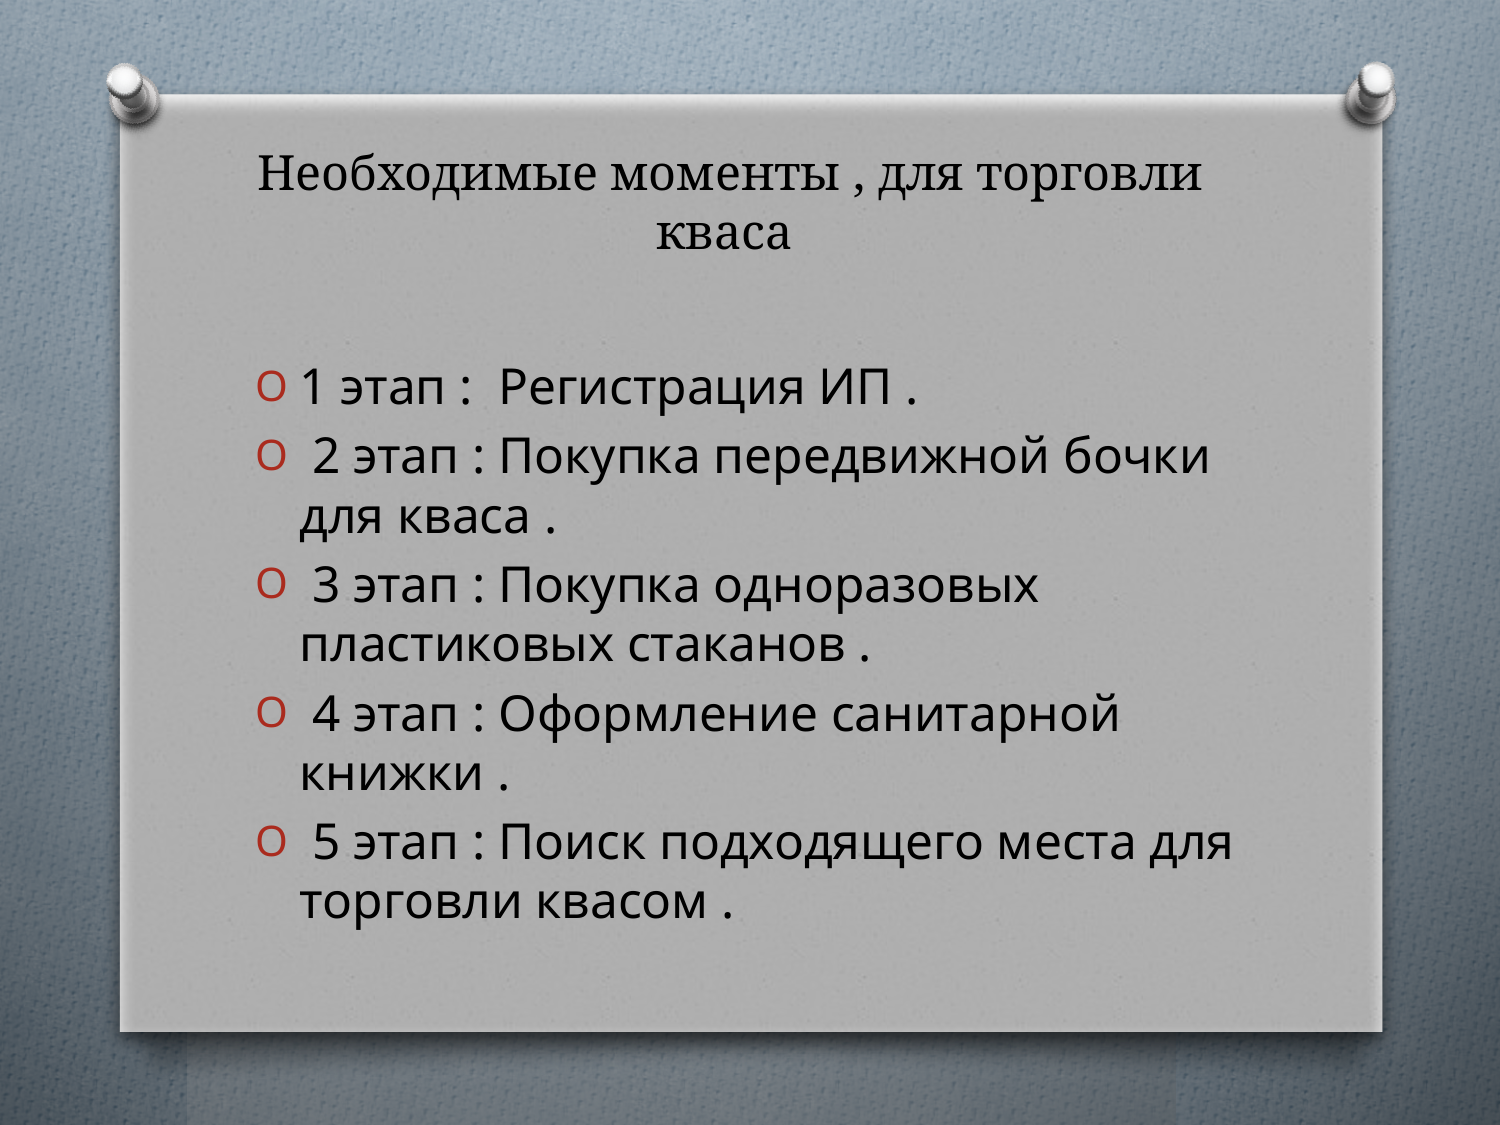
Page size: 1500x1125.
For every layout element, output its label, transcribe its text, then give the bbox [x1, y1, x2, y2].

title Необходимые моменты , для торговли кваса [179, 134, 1282, 268]
list 1 этап : Регистрация ИП . 2 этап : Покупка передвижной бочки для кваса . 3 этап : Покупка одноразовых пластиковых стаканов . 4 этап : Оформление санитарной книжки . 5 этап : Поиск подходящего места для торговли квасом . [240, 347, 1257, 939]
picture [75, 29, 198, 153]
picture [1317, 35, 1439, 156]
